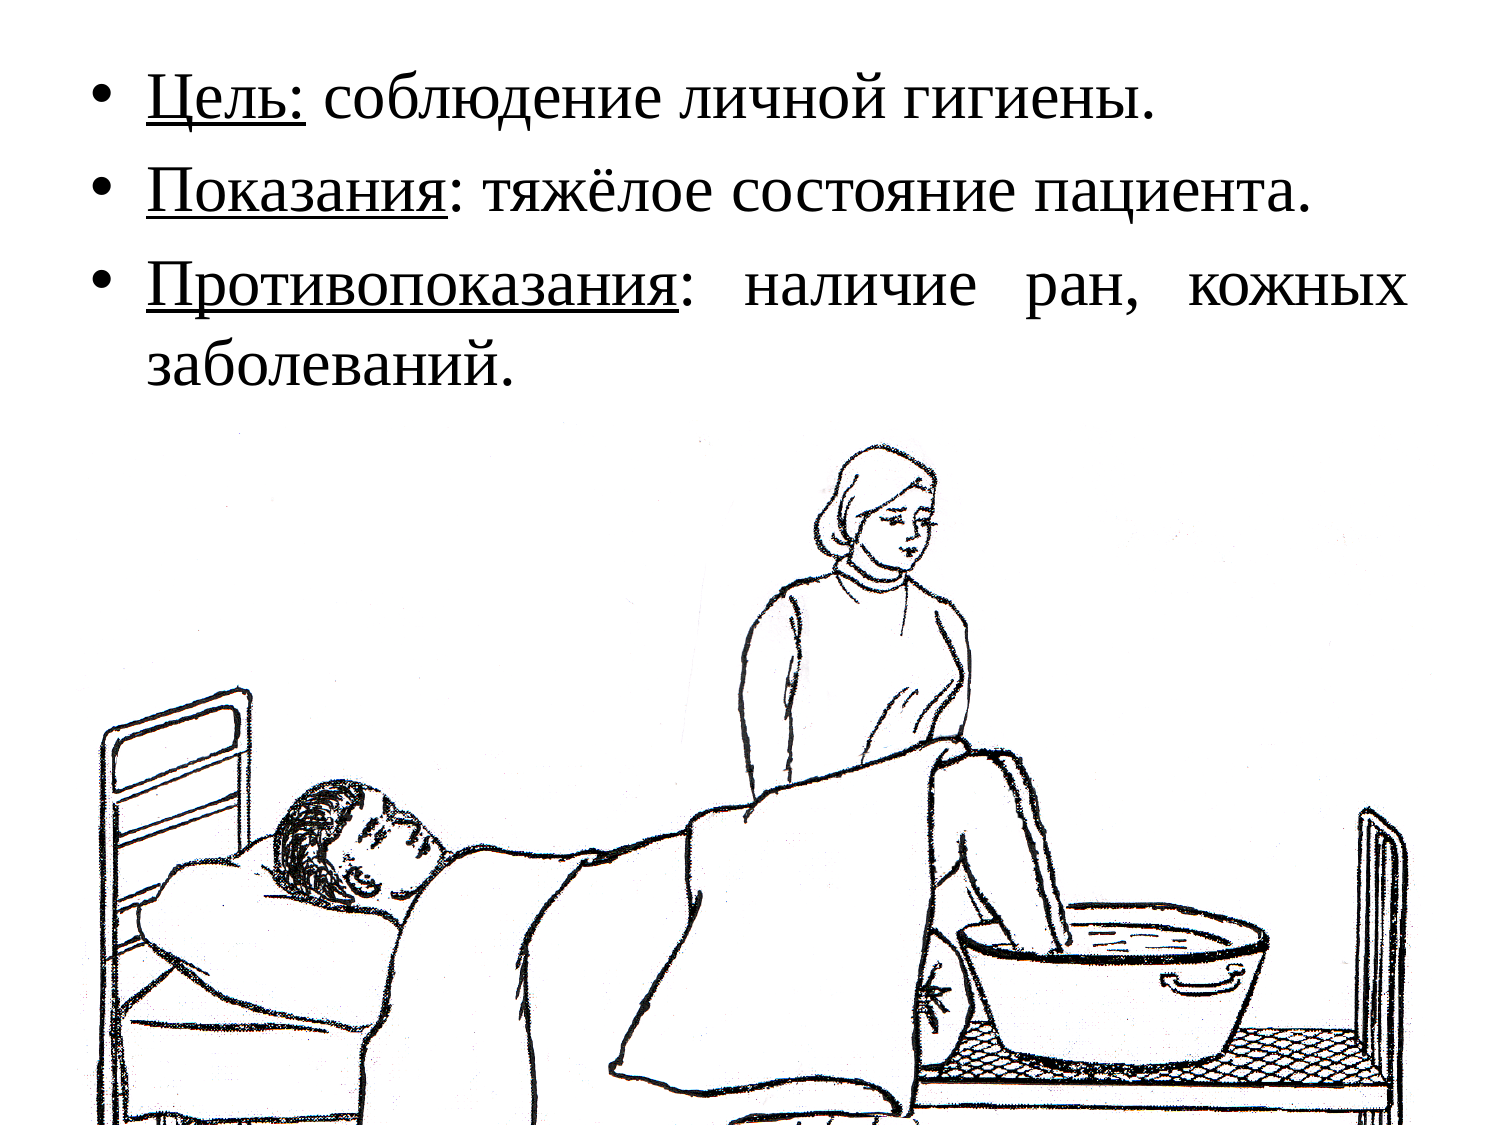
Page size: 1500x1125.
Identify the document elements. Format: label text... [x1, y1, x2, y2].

list Цель: соблюдение личной гигиены. Показания: тяжёлое состояние пациента. Противопоказания: наличие ран, кожных заболеваний. [75, 44, 1425, 420]
picture [76, 420, 1440, 1125]
